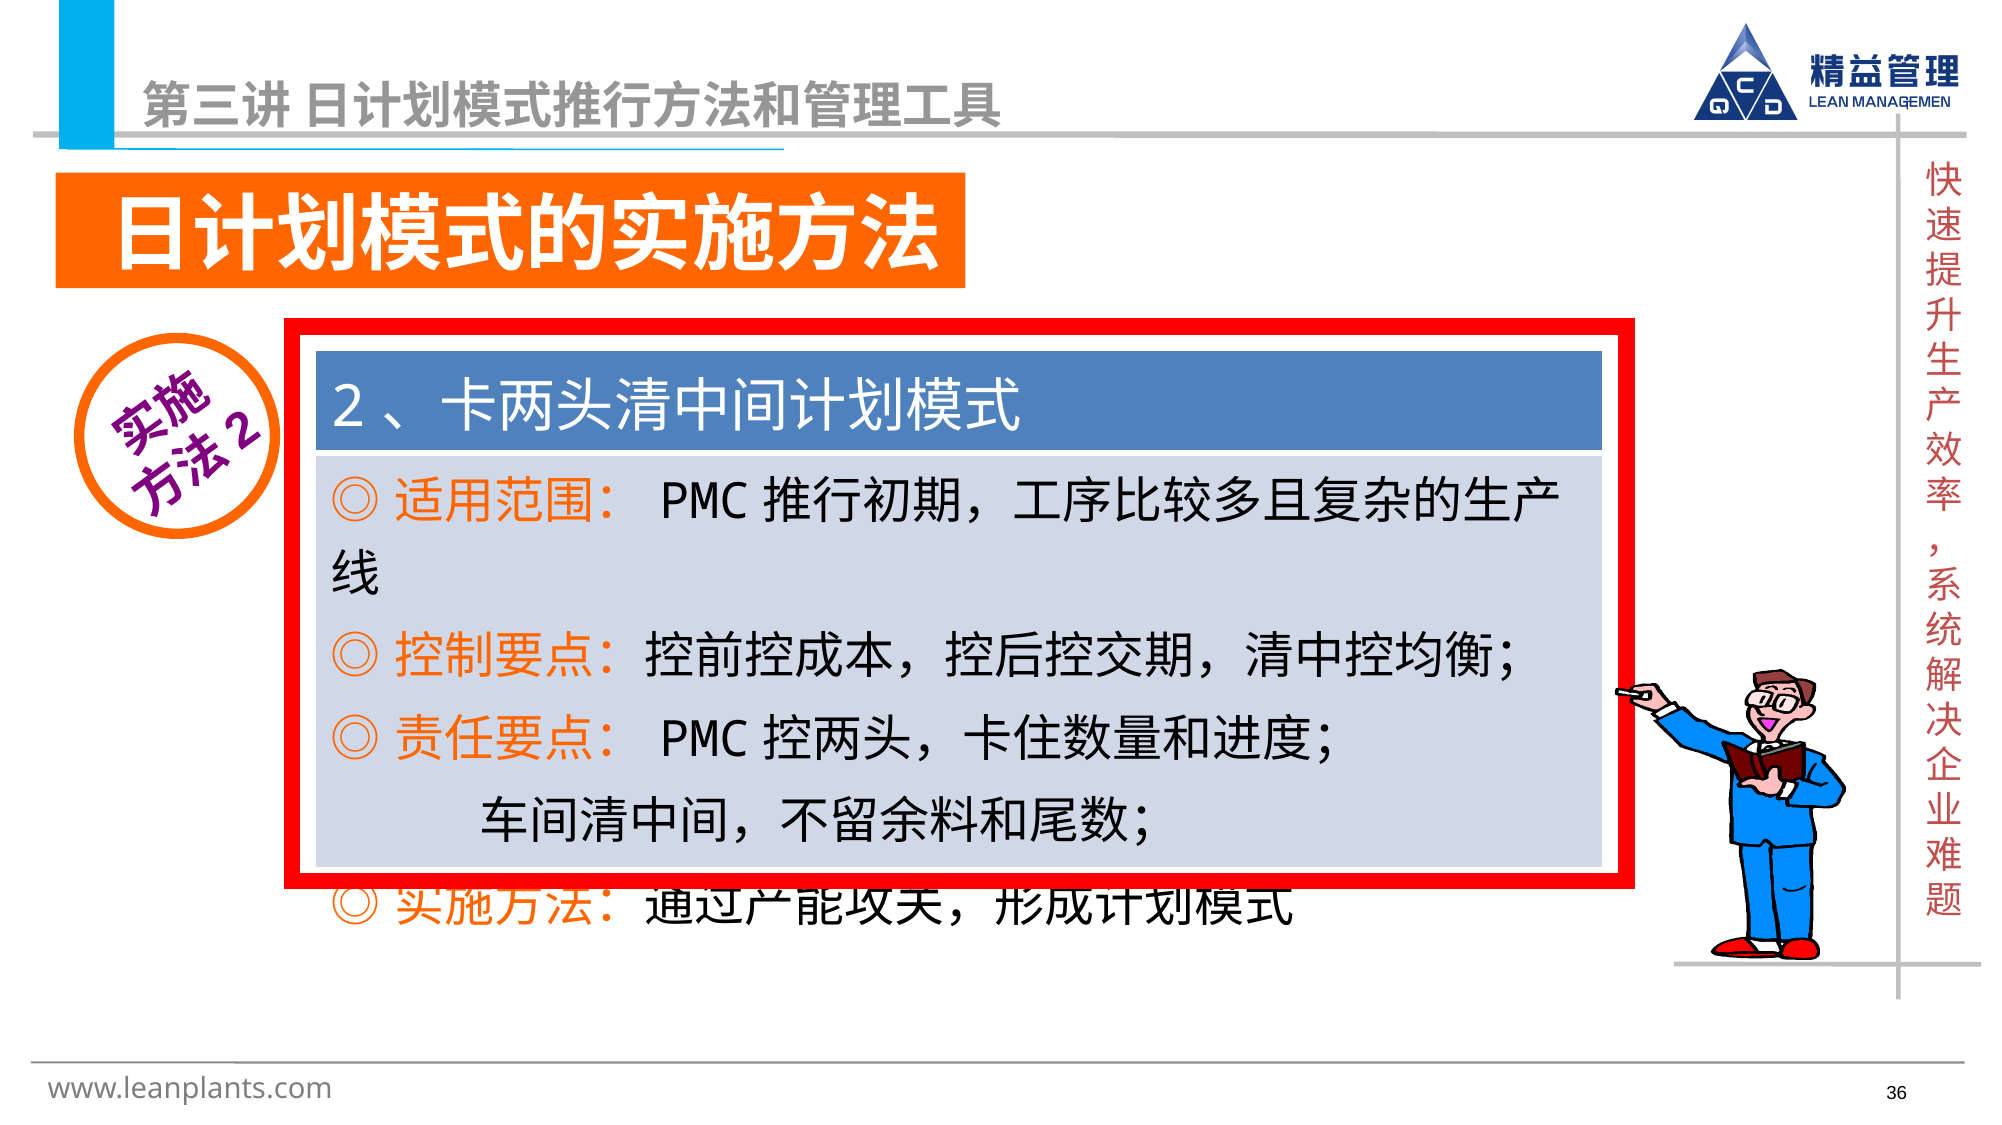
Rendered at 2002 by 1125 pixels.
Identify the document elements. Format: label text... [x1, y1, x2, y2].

text_box [59, 0, 115, 150]
text_box 实施 方法2 [79, 337, 275, 534]
picture [1687, 17, 1967, 123]
text_box 日计划模式的实施方法 [55, 172, 966, 289]
text_box [291, 326, 1627, 882]
text_box 第三讲 日计划模式推行方法和管理工具 [126, 66, 1084, 142]
picture [1614, 668, 1846, 960]
